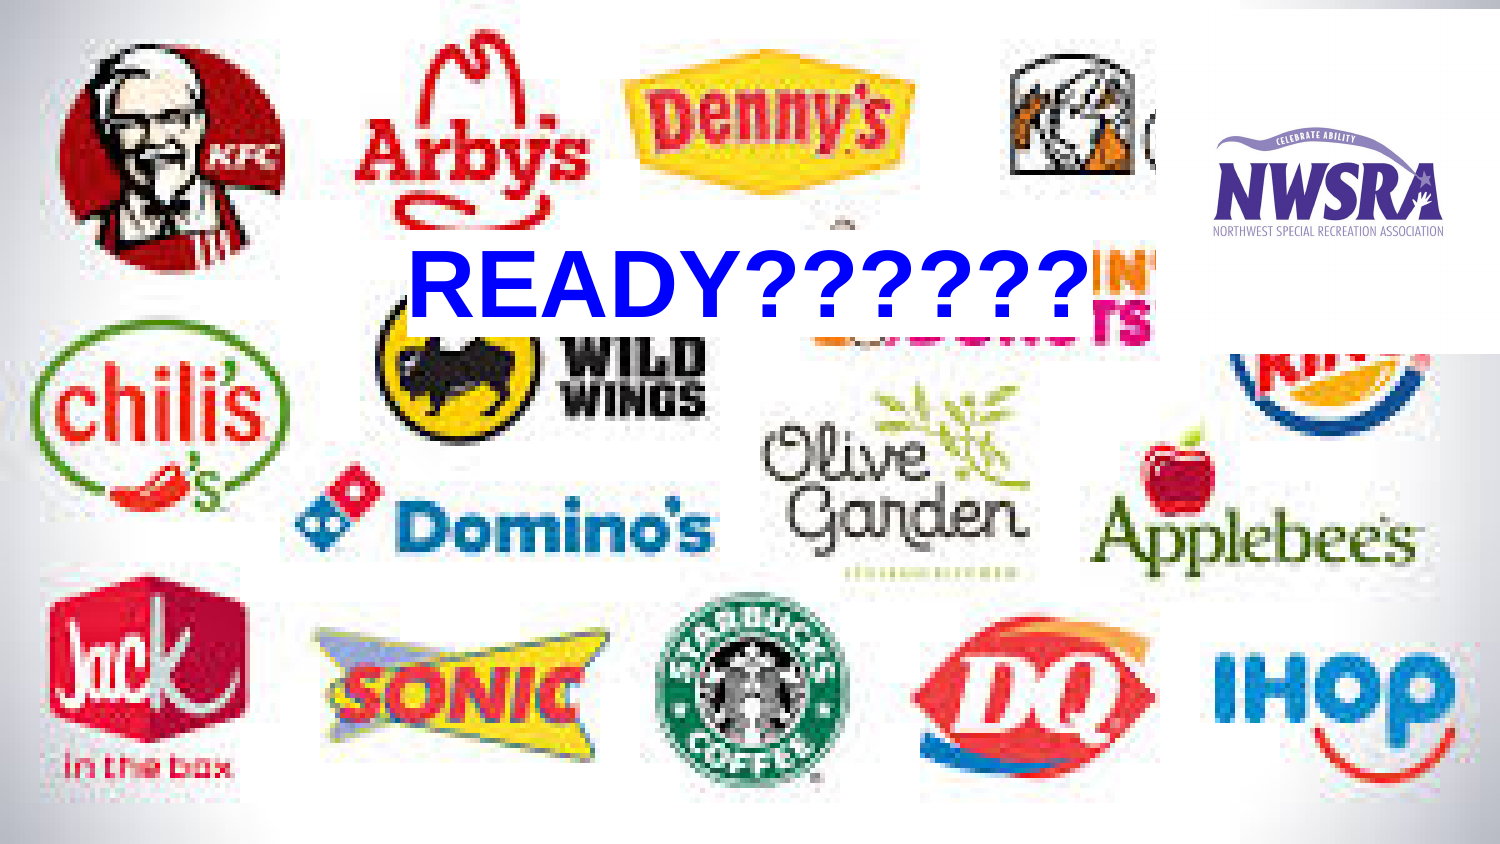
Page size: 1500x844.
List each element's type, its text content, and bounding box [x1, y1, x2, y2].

list READY?????? [51, 189, 1449, 750]
picture [0, 0, 1500, 844]
